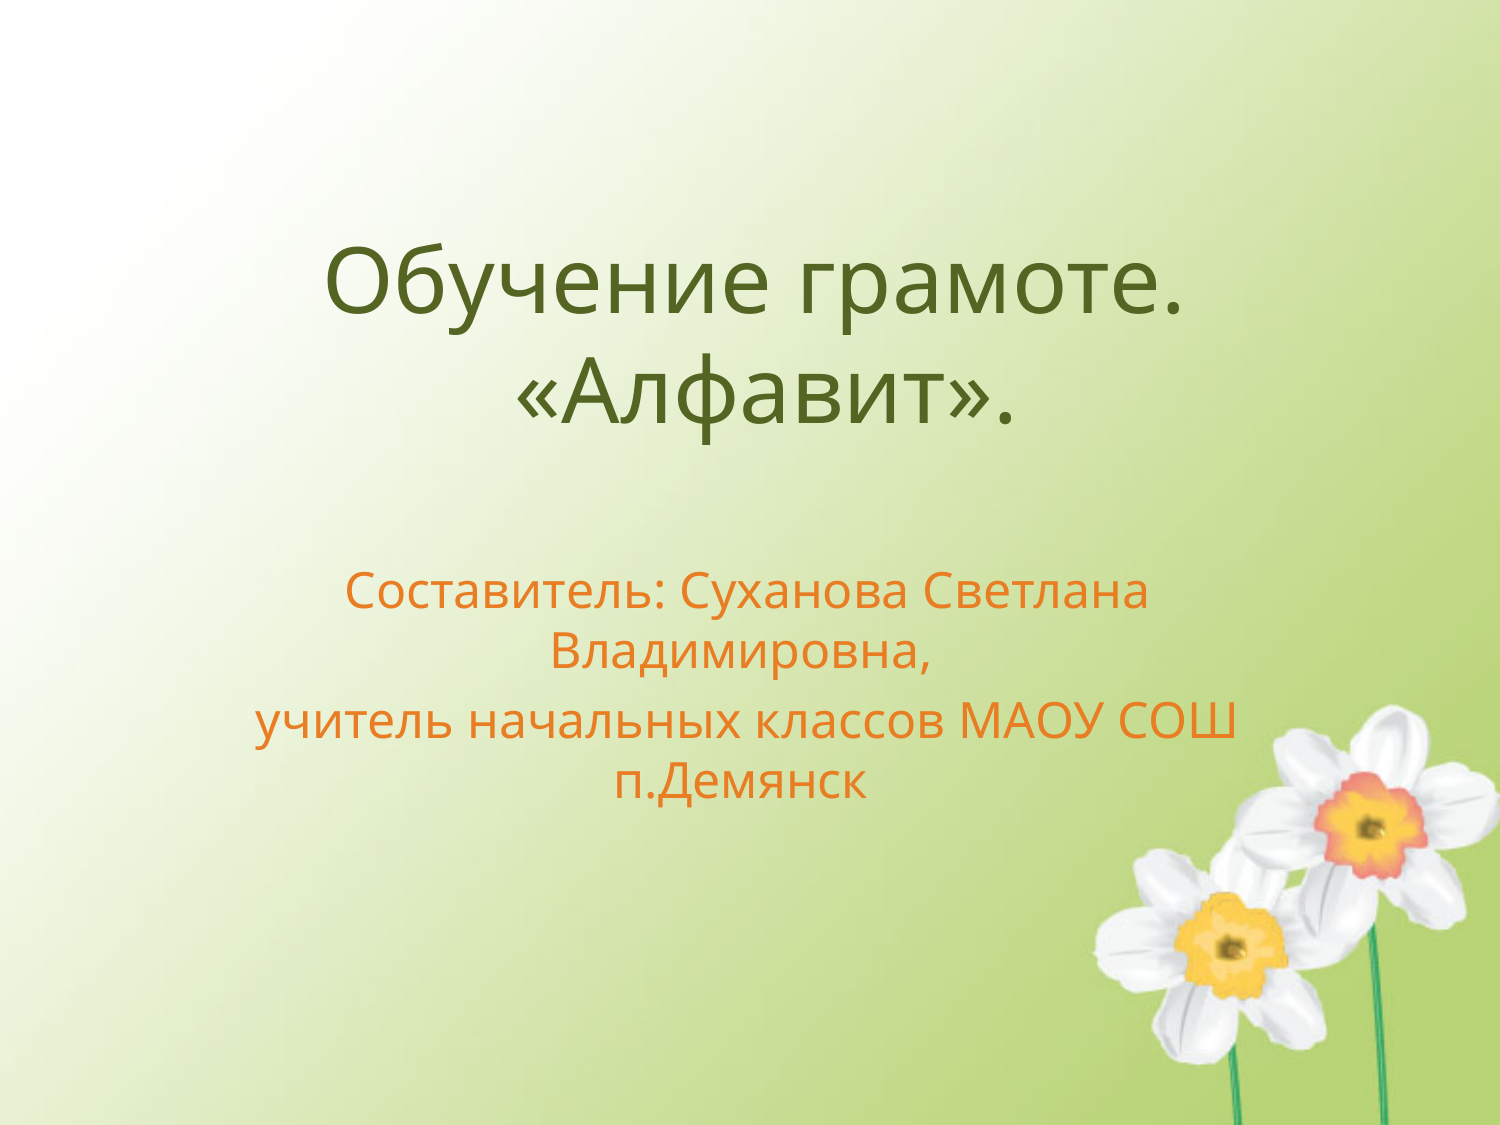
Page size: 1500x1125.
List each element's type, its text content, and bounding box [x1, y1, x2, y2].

subtitle Составитель: Суханова Светлана Владимировна, учитель начальных классов МАОУ СОШ п.Демянск [222, 550, 1273, 839]
title Обучение грамоте. «Алфавит». [128, 210, 1404, 453]
picture [0, 0, 1500, 1125]
